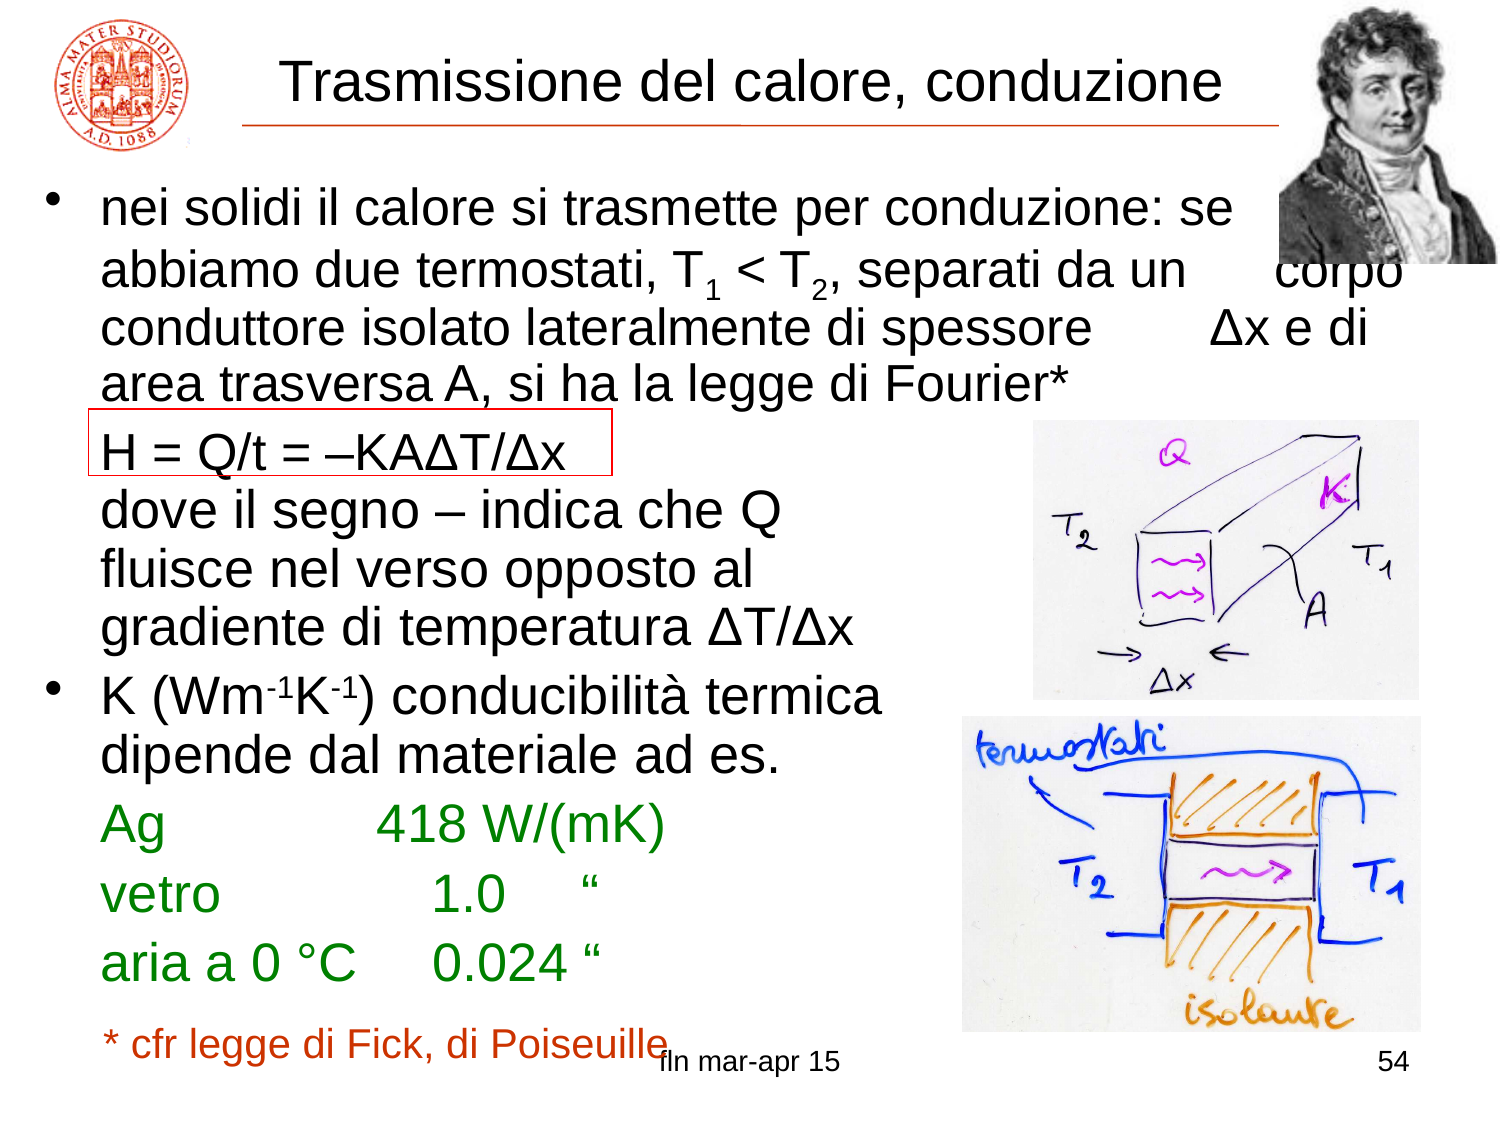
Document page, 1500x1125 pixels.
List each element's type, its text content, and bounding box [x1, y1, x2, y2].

text_box * cfr legge di Fick, di Poiseuille [88, 1009, 684, 1075]
title Trasmissione del calore, conduzione [159, 31, 1274, 126]
text_box [88, 408, 613, 476]
picture [1279, 0, 1500, 265]
footer fln mar-apr 15 [512, 1034, 988, 1103]
slide_number 54 [1074, 1034, 1425, 1103]
list nei solidi il calore si trasmette per conduzione: se abbiamo due termostati, T1 < T2, separati da un corpo conduttore isolato lateralmente di spessore Δx e di area trasversa A, si ha la legge di Fourier* H = Q/t = –KAΔT/Δx dove il segno – indica che Q fluisce nel verso opposto al gradiente di temperatura ΔT/Δx K (Wm-1K-1) conducibilità termica dipende dal materiale ad es. Ag 418 W/(mK) vetro 1.0 “ aria a 0 °C 0.024 “ [29, 172, 1424, 1024]
picture [962, 715, 1421, 1033]
picture [53, 18, 190, 168]
picture [1033, 420, 1419, 700]
